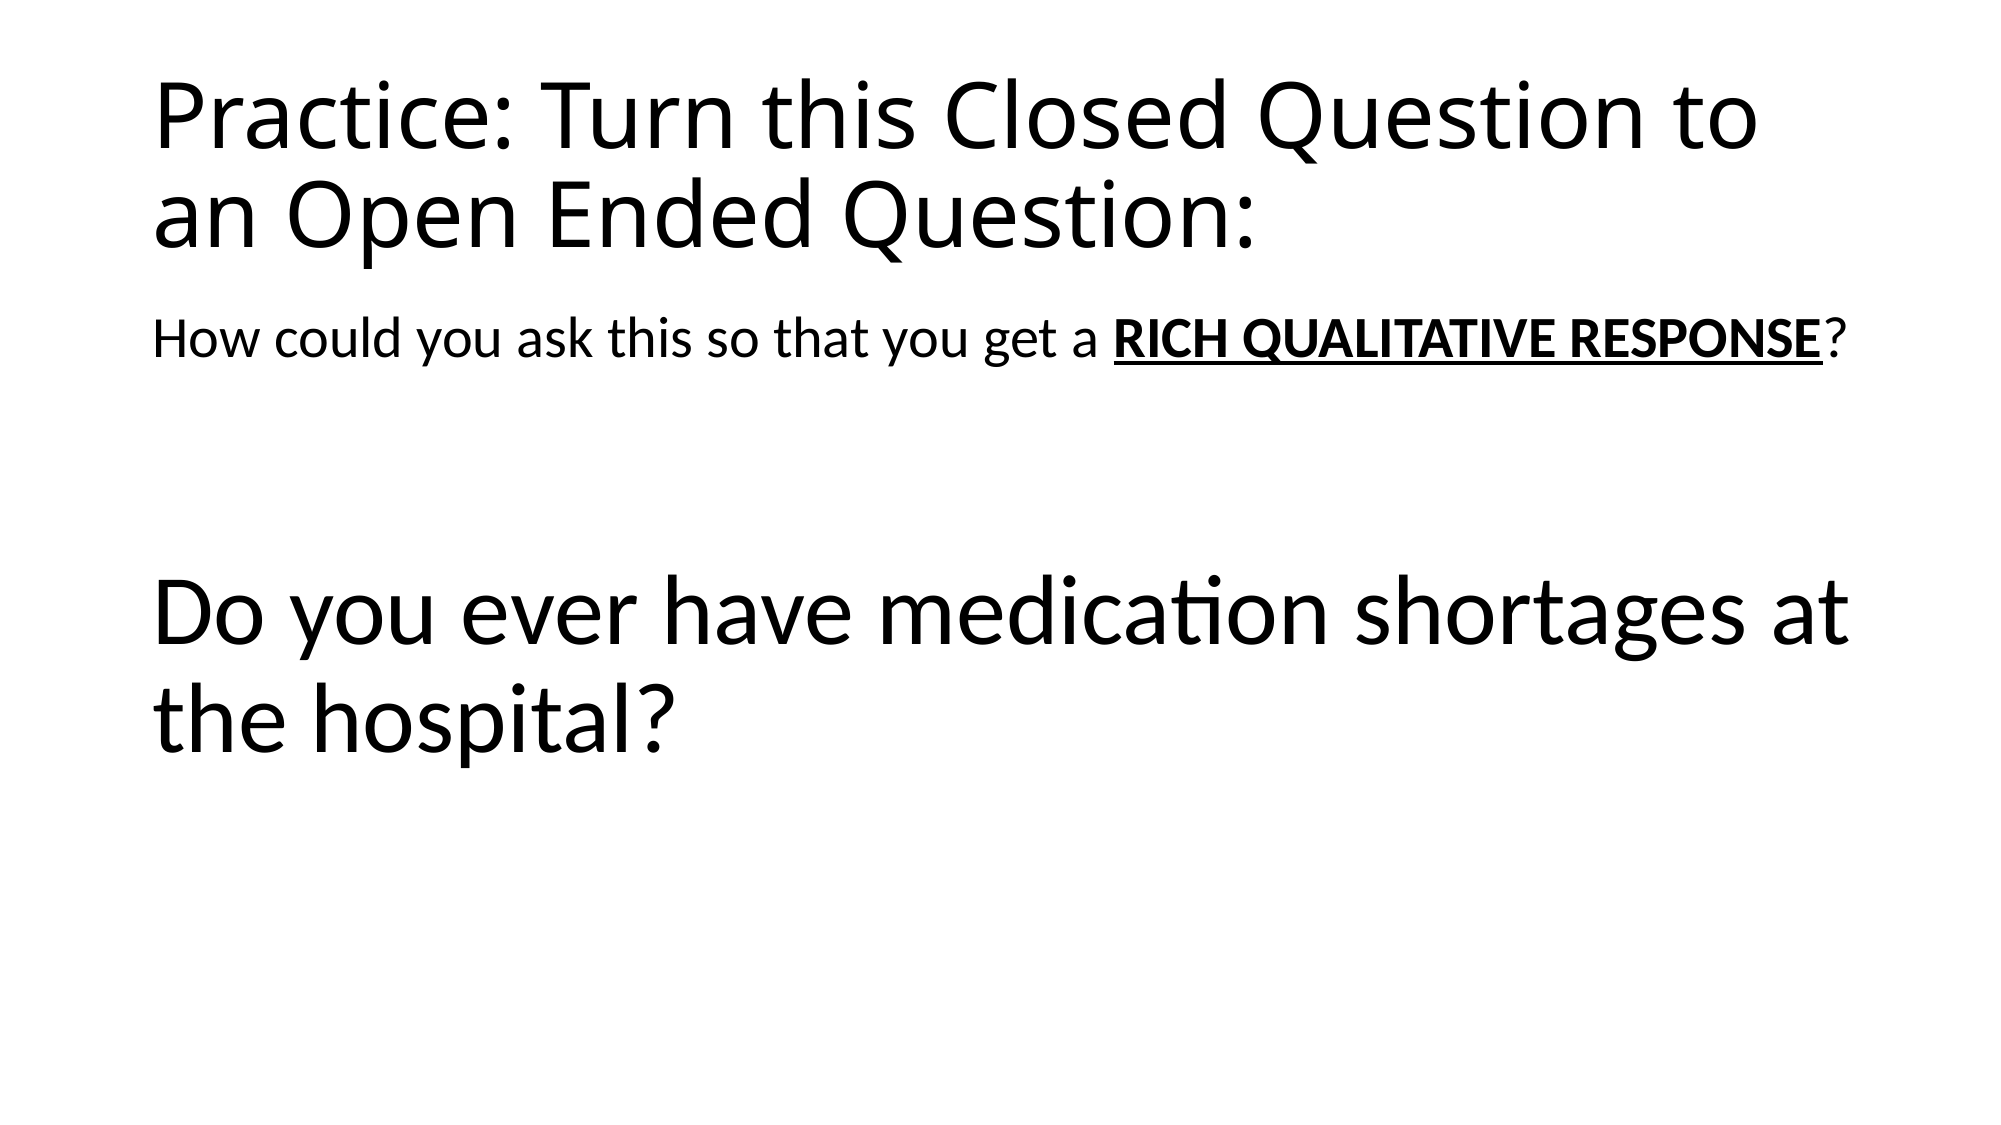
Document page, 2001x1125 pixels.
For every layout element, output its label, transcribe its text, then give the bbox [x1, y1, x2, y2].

title Practice: Turn this Closed Question to an Open Ended Question: [137, 59, 1863, 278]
list How could you ask this so that you get a RICH QUALITATIVE RESPONSE? Do you ever have medication shortages at the hospital? [137, 299, 1916, 1014]
